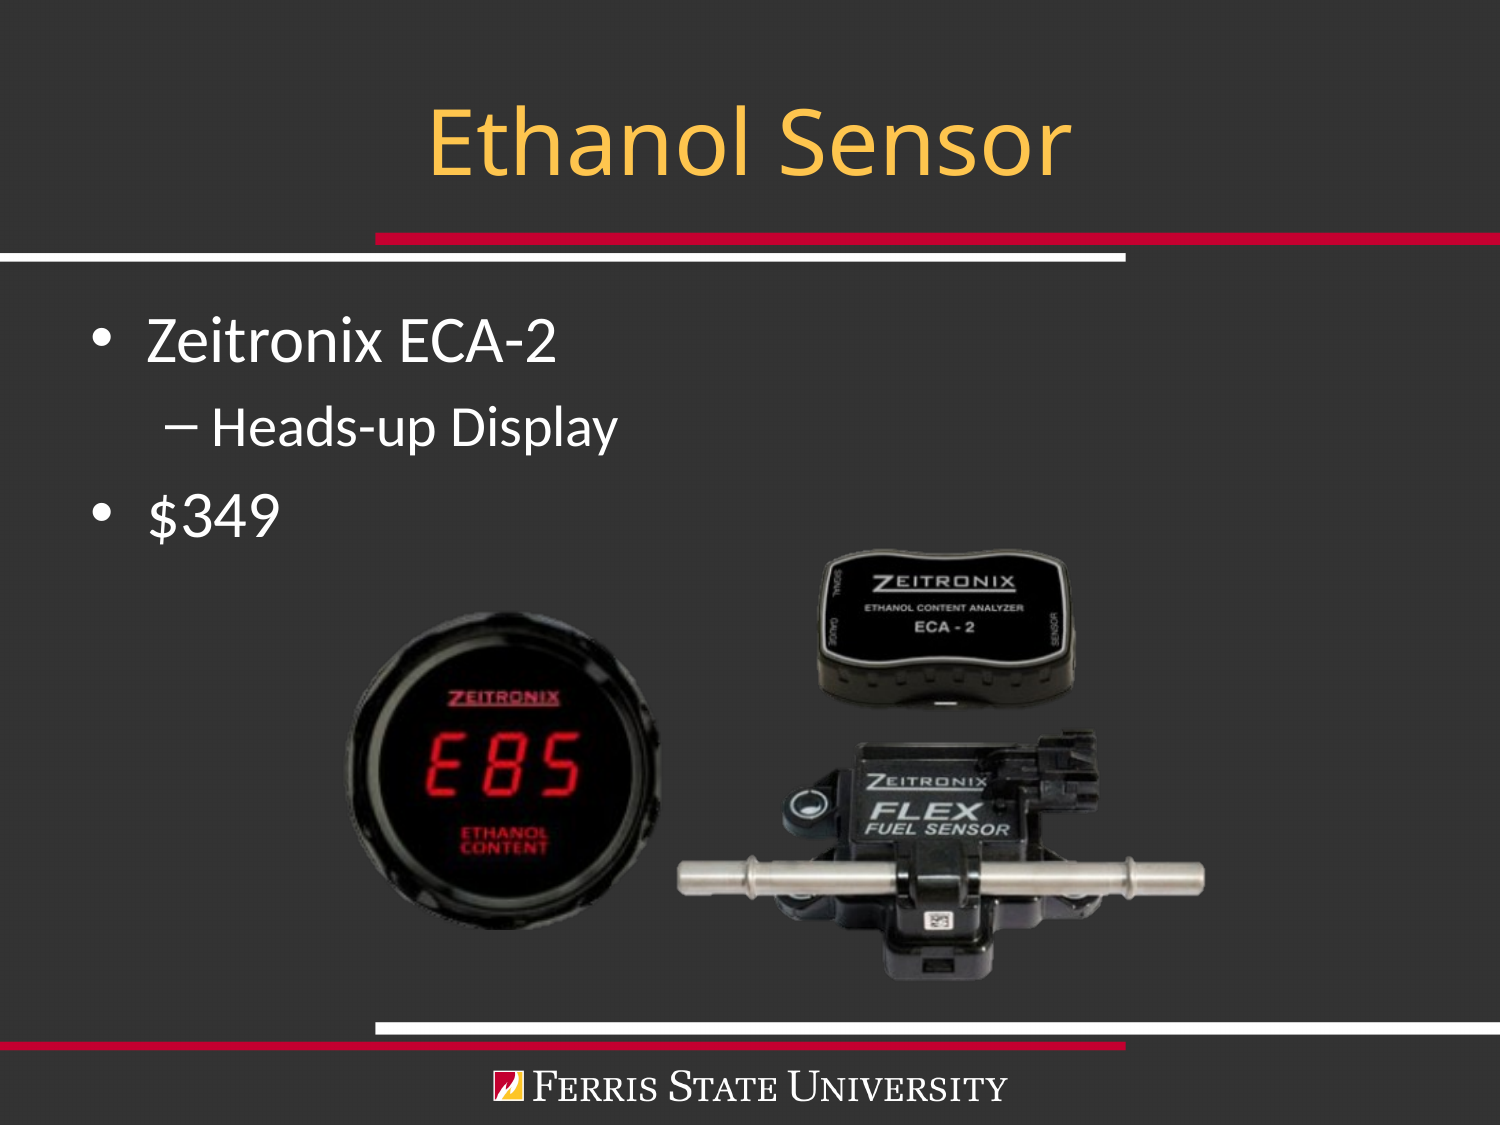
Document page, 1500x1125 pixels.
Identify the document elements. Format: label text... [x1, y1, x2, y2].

title Ethanol Sensor [75, 45, 1425, 233]
picture [0, 0, 1500, 1125]
list Zeitronix ECA-2 Heads-up Display $349 [75, 288, 1425, 768]
